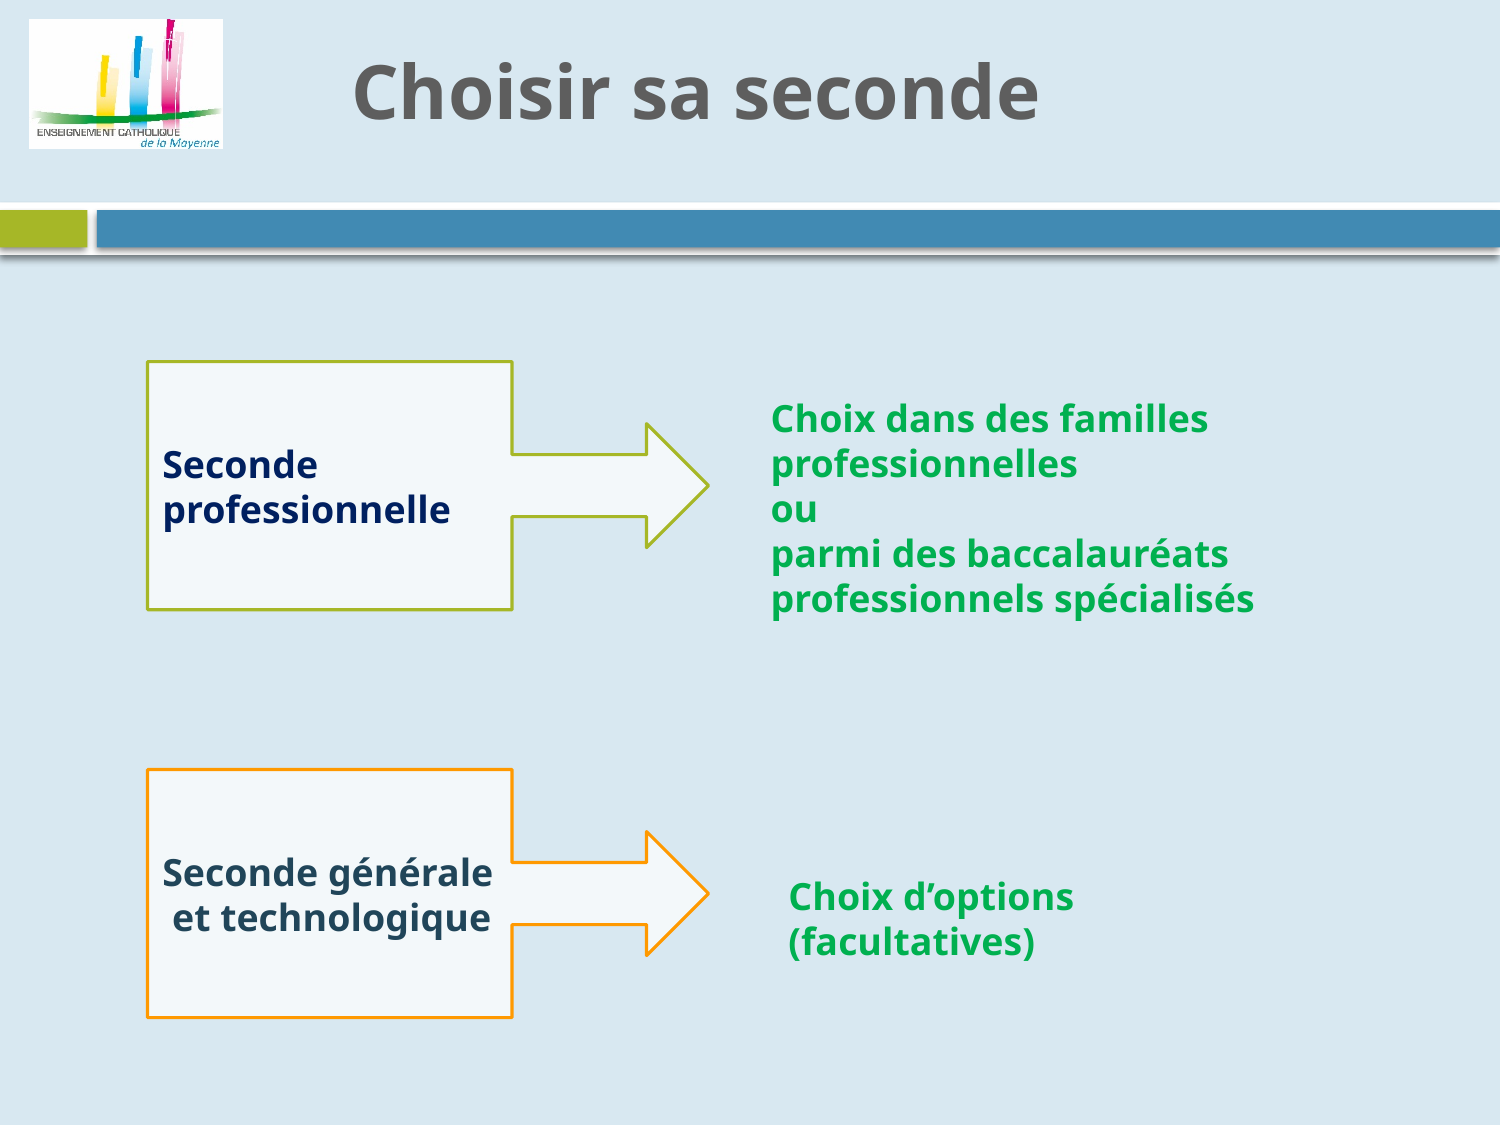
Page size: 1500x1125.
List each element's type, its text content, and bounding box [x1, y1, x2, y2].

text_box Choix dans des familles professionnelles ou parmi des baccalauréats professionnels spécialisés [755, 387, 1500, 627]
text_box Seconde générale et technologique [145, 767, 710, 1020]
text_box Seconde professionnelle [145, 360, 710, 612]
picture [29, 19, 223, 149]
title Choisir sa seconde [336, 8, 1500, 171]
text_box Choix d’options (facultatives) [773, 865, 1282, 971]
